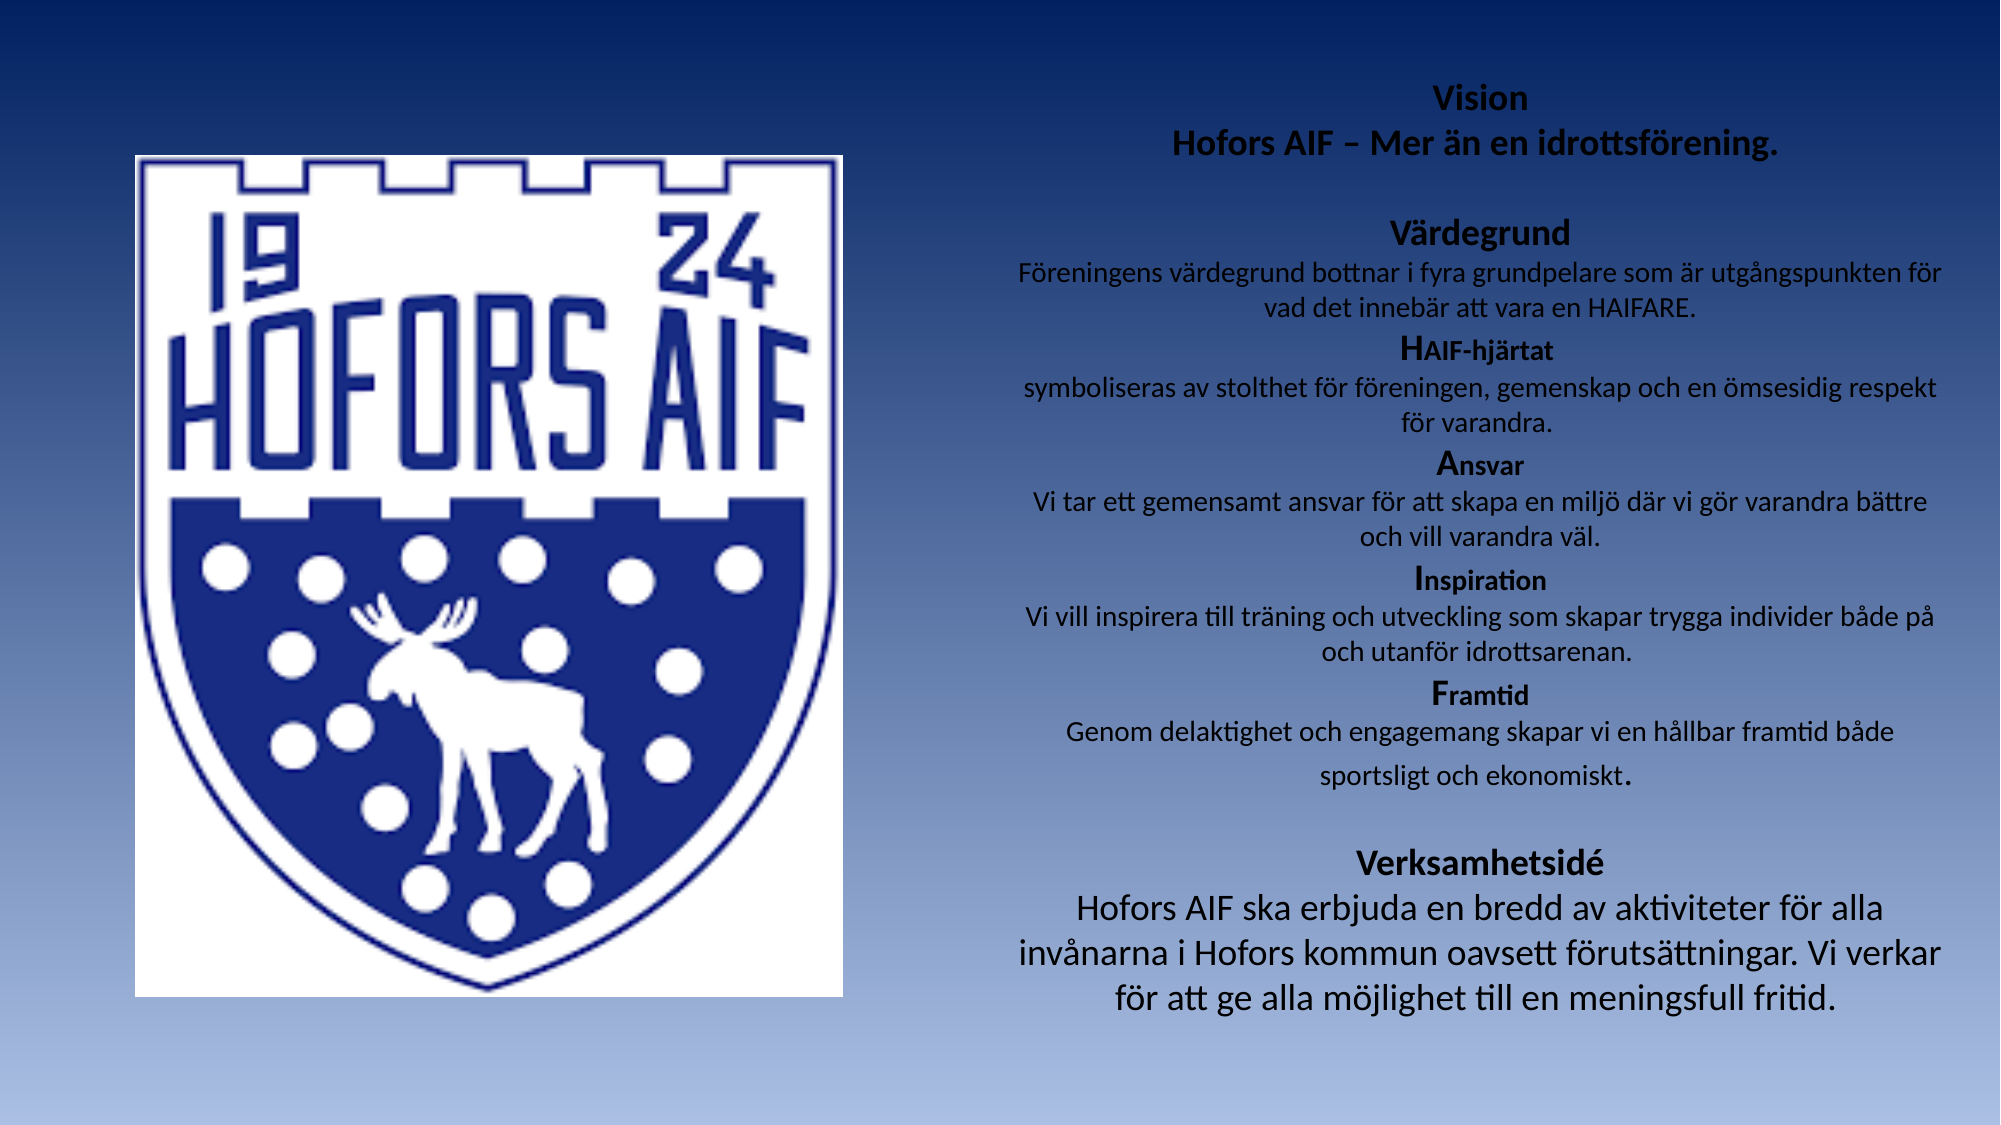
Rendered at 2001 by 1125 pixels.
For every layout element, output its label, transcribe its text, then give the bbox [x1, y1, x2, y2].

picture [134, 154, 843, 997]
text_box Vision Hofors AIF – Mer än en idrottsförening. Värdegrund Föreningens värdegrund bottnar i fyra grundpelare som är utgångspunkten för vad det innebär att vara en HAIFARE. HAIF-hjärtat symboliseras av stolthet för föreningen, gemenskap och en ömsesidig respekt för varandra. Ansvar Vi tar ett gemensamt ansvar för att skapa en miljö där vi gör varandra bättre och vill varandra väl. Inspiration Vi vill inspirera till träning och utveckling som skapar trygga individer både på och utanför idrottsarenan. Framtid Genom delaktighet och engagemang skapar vi en hållbar framtid både sportsligt och ekonomiskt. Verksamhetsidé Hofors AIF ska erbjuda en bredd av aktiviteter för alla invånarna i Hofors kommun oavsett förutsättningar. Vi verkar för att ge alla möjlighet till en meningsfull fritid. [999, 65, 1962, 1025]
